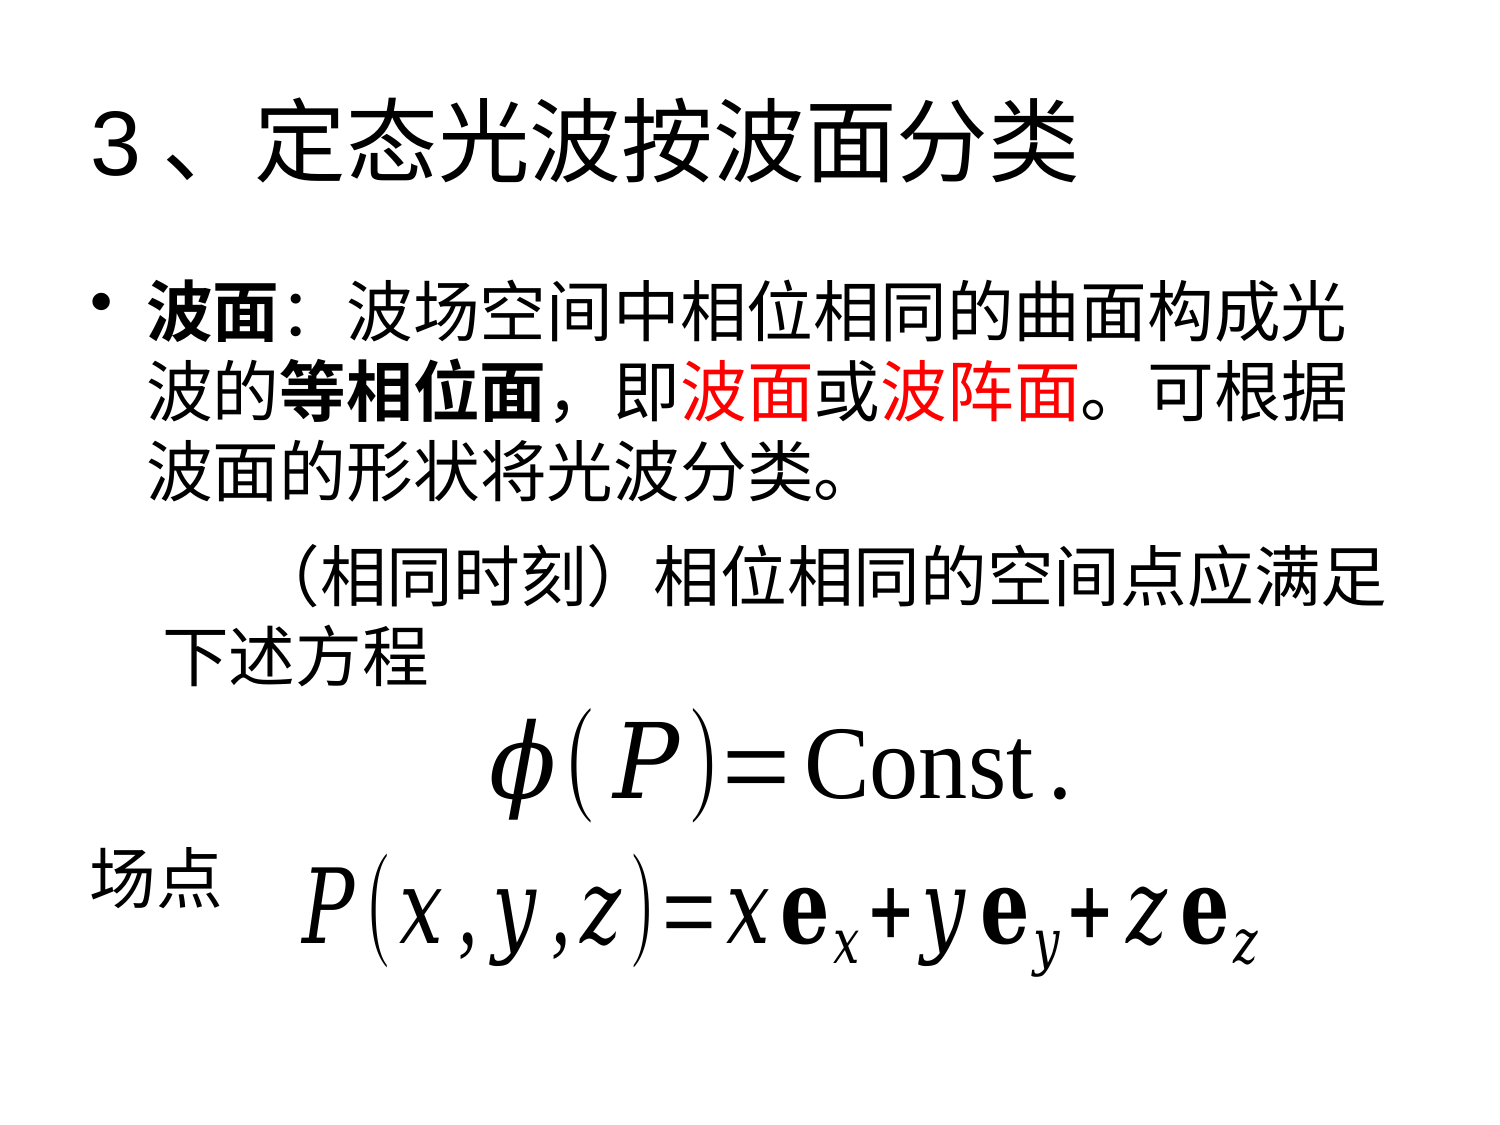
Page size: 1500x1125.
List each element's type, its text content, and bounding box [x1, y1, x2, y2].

text_box 场点 [75, 829, 263, 925]
list 波面：波场空间中相位相同的曲面构成光波的等相位面，即波面或波阵面。可根据波面的形状将光波分类。 [75, 262, 1425, 607]
title 3、定态光波按波面分类 [75, 45, 1425, 233]
text_box （相同时刻）相位相同的空间点应满足下述方程 [147, 527, 1411, 702]
